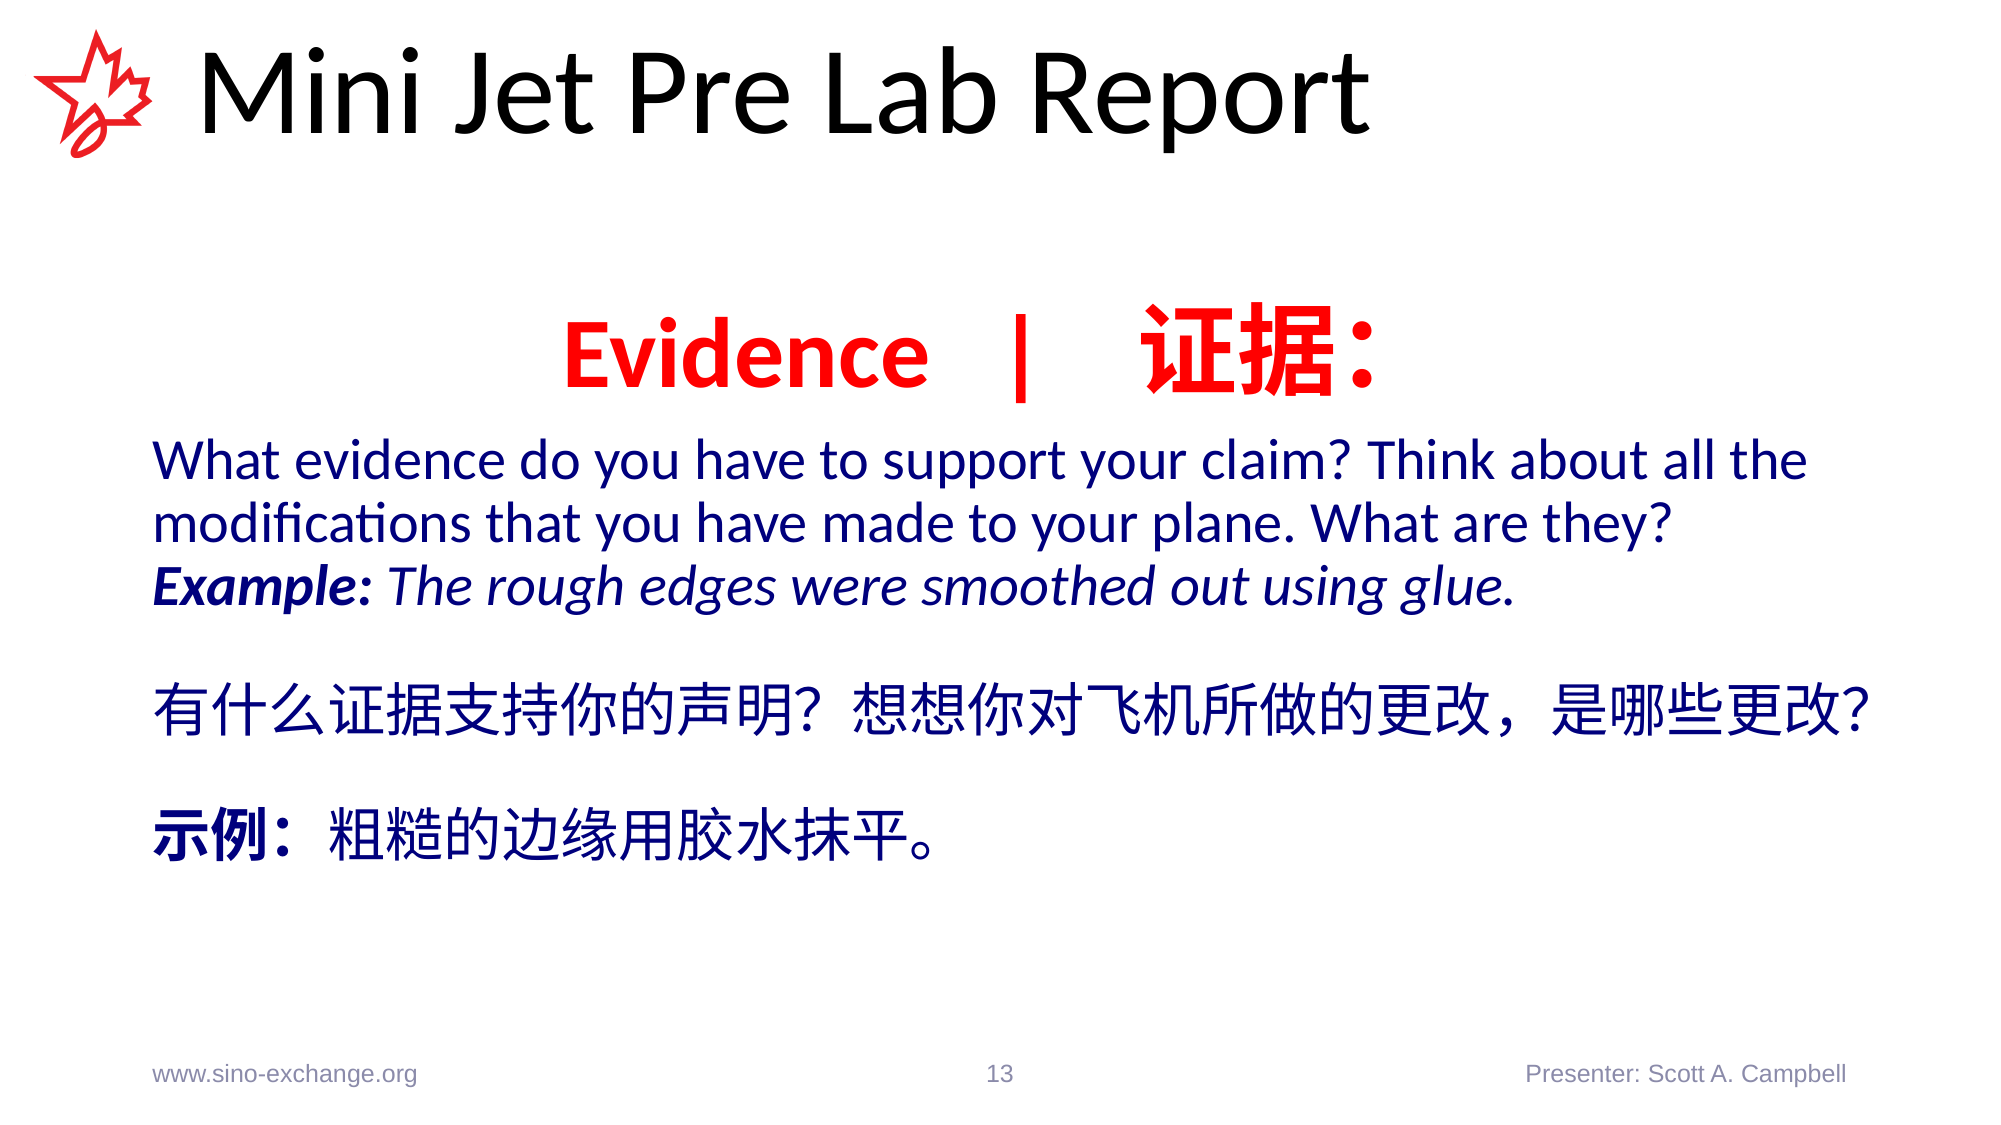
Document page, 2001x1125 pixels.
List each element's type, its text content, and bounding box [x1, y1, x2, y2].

footer Presenter: Scott A. Campbell [1187, 1042, 1863, 1103]
title Mini Jet Pre Lab Report [180, 24, 1863, 162]
slide_number www.sino-exchange.org [137, 1042, 813, 1103]
list Evidence | 证据： What evidence do you have to support your claim? Think about all the modifications that you have made to your plane. What are they? Example: The rough edges were smoothed out using glue. 有什么证据支持你的声明？想想你对飞机所做的更改，是哪些更改？ 示例：粗糙的边缘用胶水抹平。 [137, 197, 1863, 1014]
slide_number 13 [894, 1042, 1105, 1103]
picture [25, 24, 163, 163]
